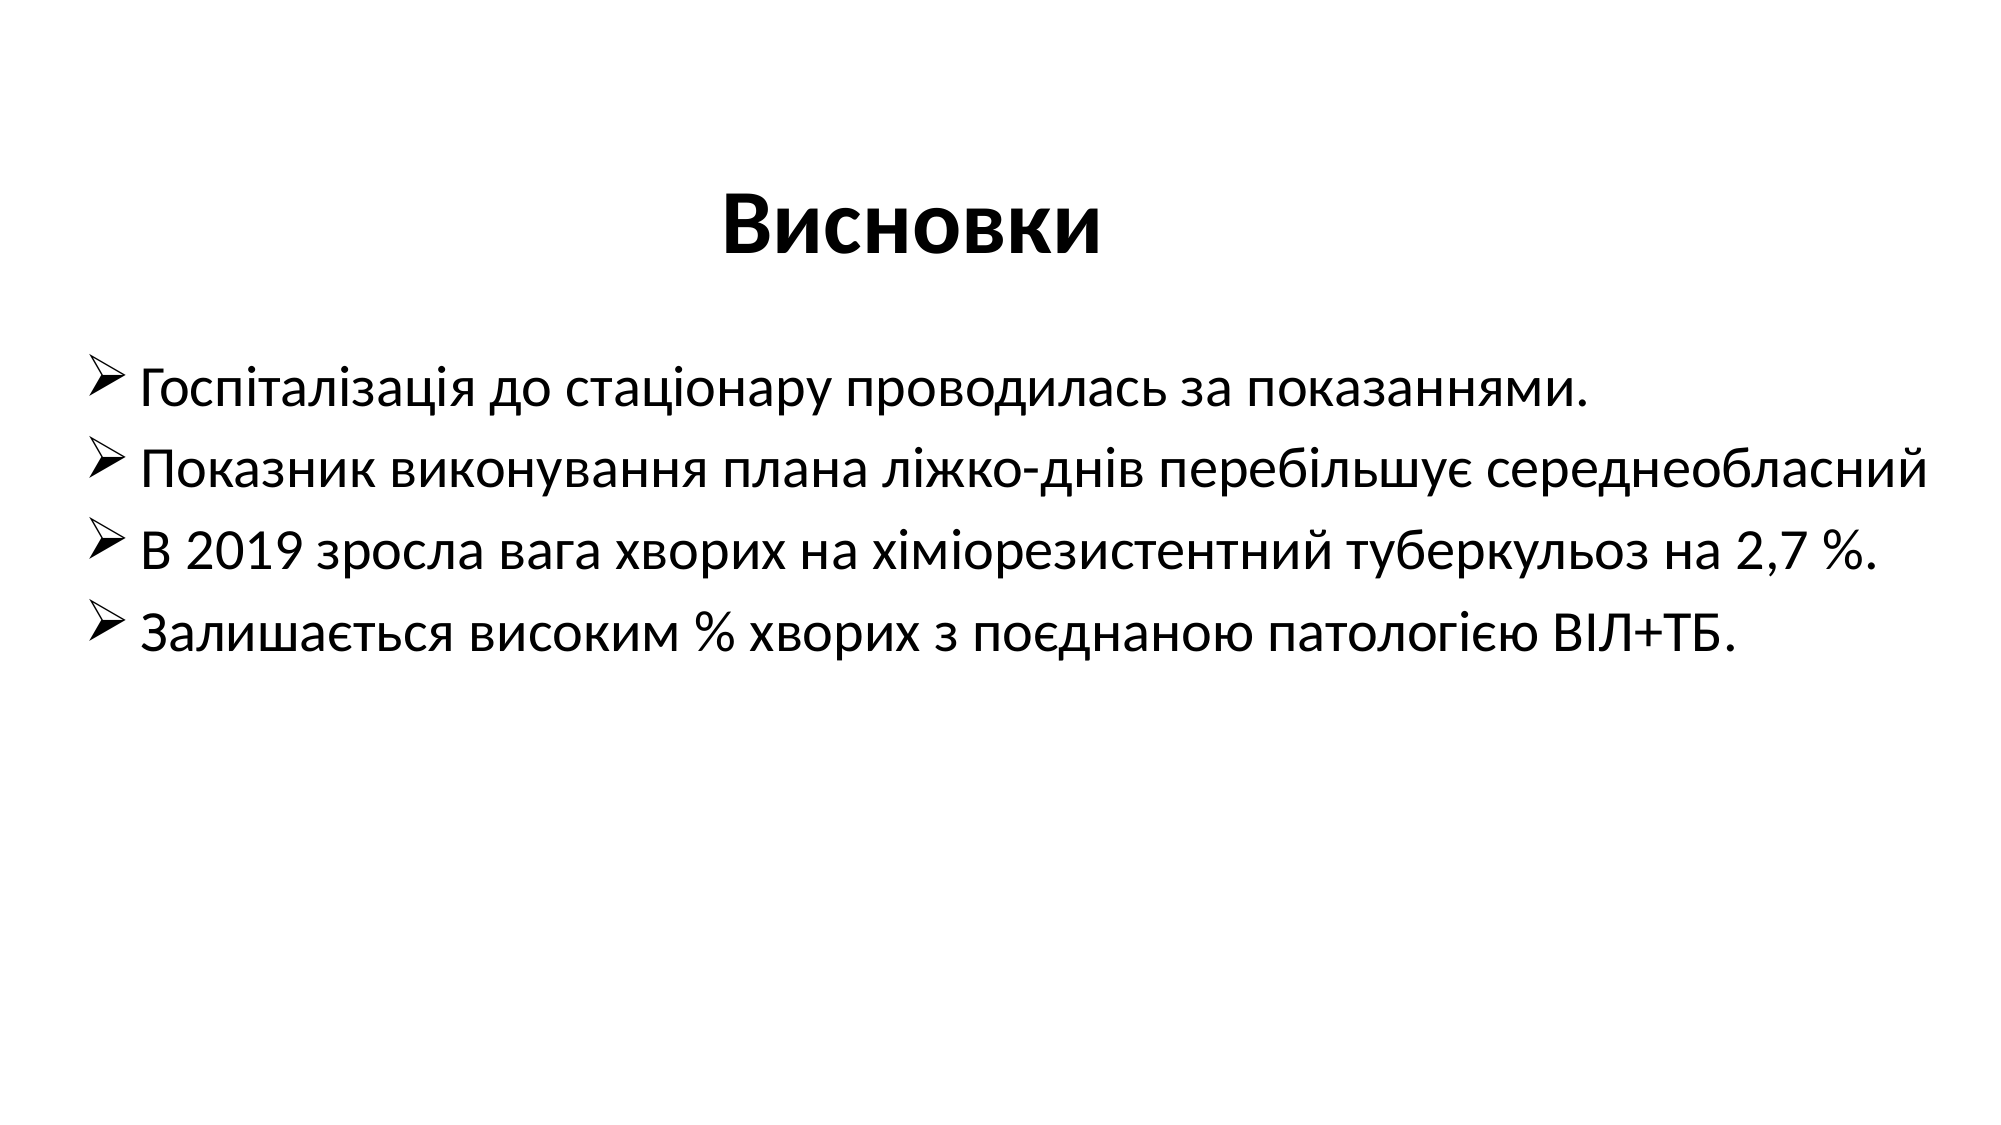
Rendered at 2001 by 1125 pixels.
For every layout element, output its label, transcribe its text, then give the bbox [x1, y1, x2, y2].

list Госпіталізація до стаціонару проводилась за показаннями. Показник виконування плана ліжко-днів перебільшує середнеобласний В 2019 зросла вага хворих на хіміорезистентний туберкульоз на 2,7 %. Залишається високим % хворих з поєднаною патологією ВІЛ+ТБ. [69, 340, 1956, 856]
title Висновки [147, 160, 1678, 273]
